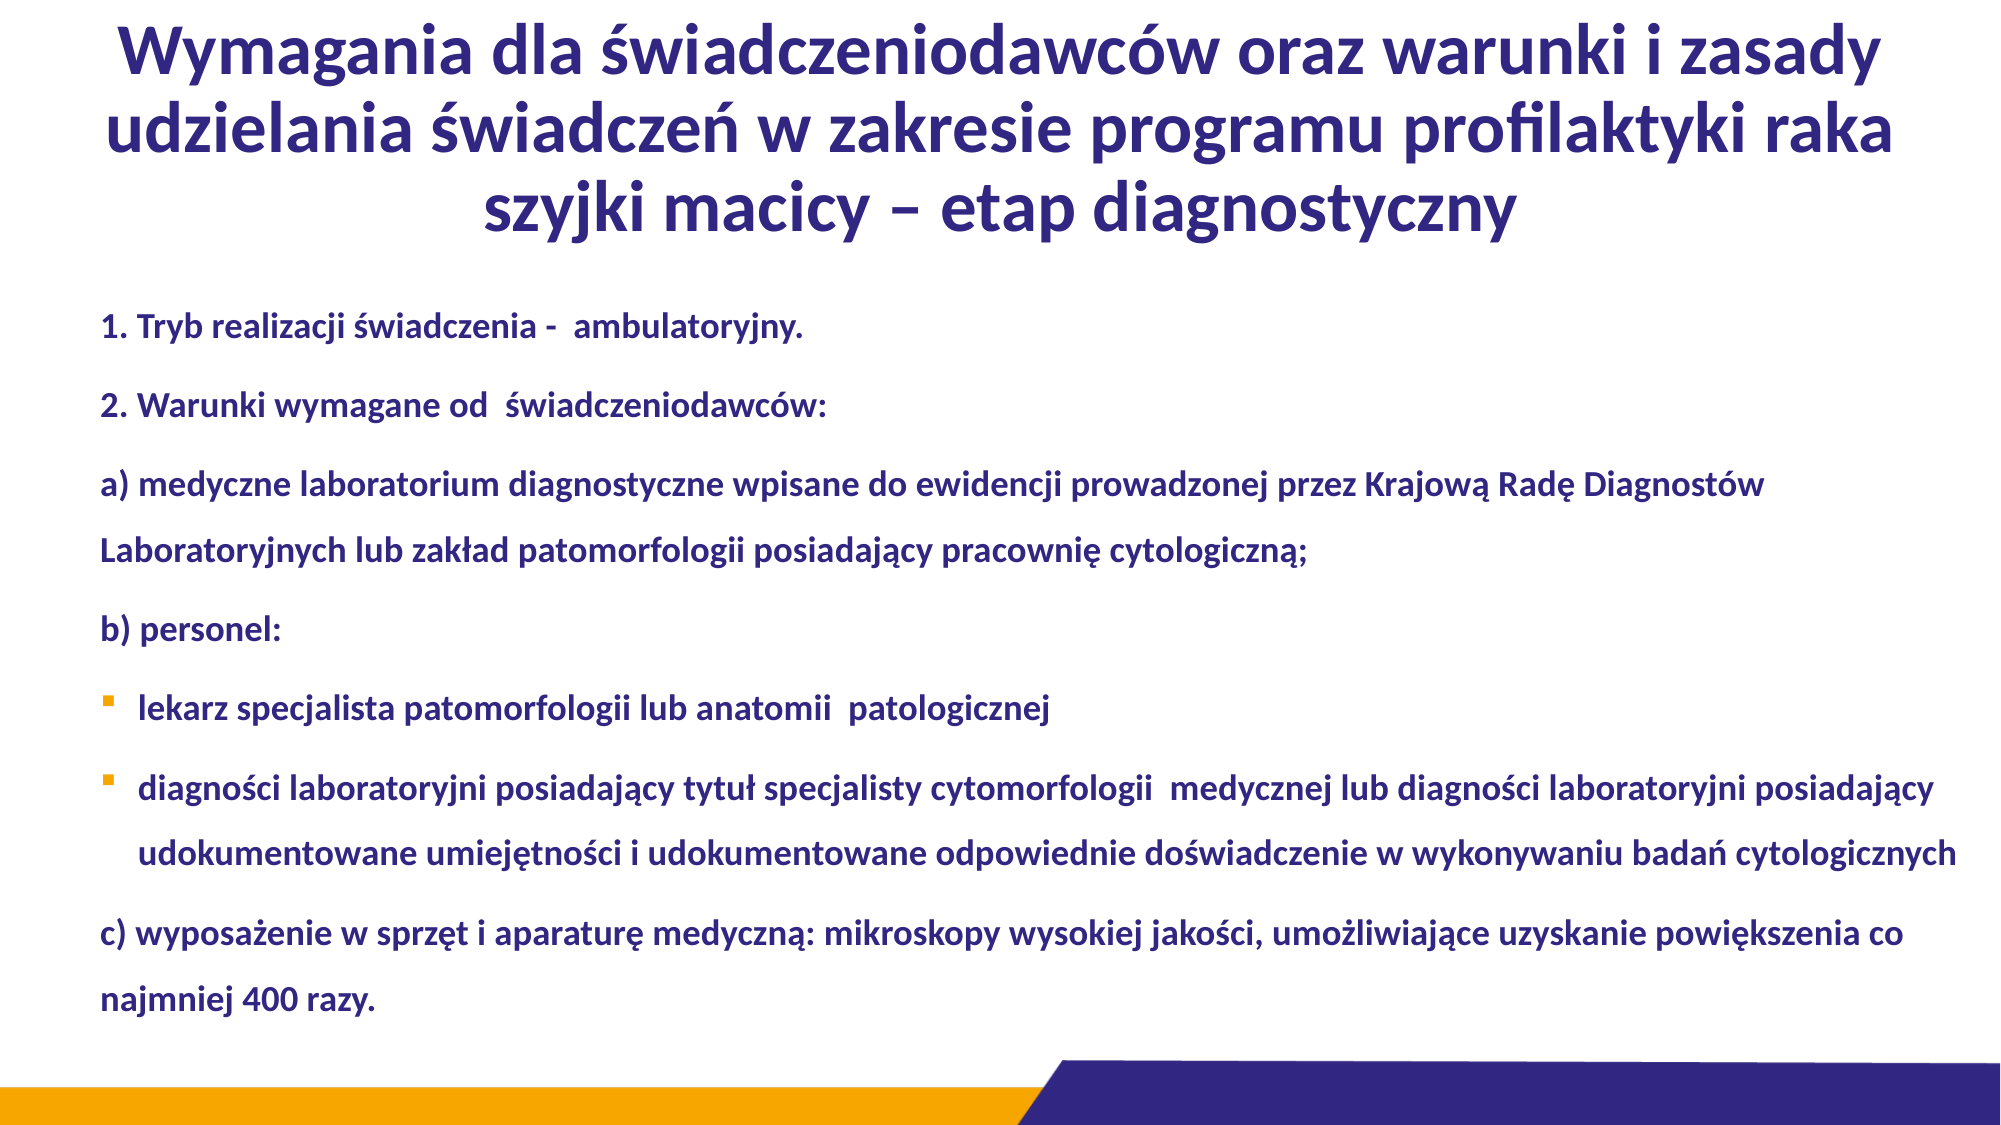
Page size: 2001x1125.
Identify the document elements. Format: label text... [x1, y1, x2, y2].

list 1. Tryb realizacji świadczenia - ambulatoryjny. 2. Warunki wymagane od świadczeniodawców: a) medyczne laboratorium diagnostyczne wpisane do ewidencji prowadzonej przez Krajową Radę Diagnostów Laboratoryjnych lub zakład patomorfologii posiadający pracownię cytologiczną; b) personel: lekarz specjalista patomorfologii lub anatomii patologicznej diagności laboratoryjni posiadający tytuł specjalisty cytomorfologii medycznej lub diagności laboratoryjni posiadający udokumentowane umiejętności i udokumentowane odpowiednie doświadczenie w wykonywaniu badań cytologicznych c) wyposażenie w sprzęt i aparaturę medyczną: mikroskopy wysokiej jakości, umożliwiające uzyskanie powiększenia co najmniej 400 razy. [85, 241, 1982, 1059]
title Wymagania dla świadczeniodawców oraz warunki i zasady udzielania świadczeń w zakresie programu profilaktyki raka szyjki macicy – etap diagnostyczny [20, 18, 1982, 241]
picture [0, 1060, 2001, 1125]
